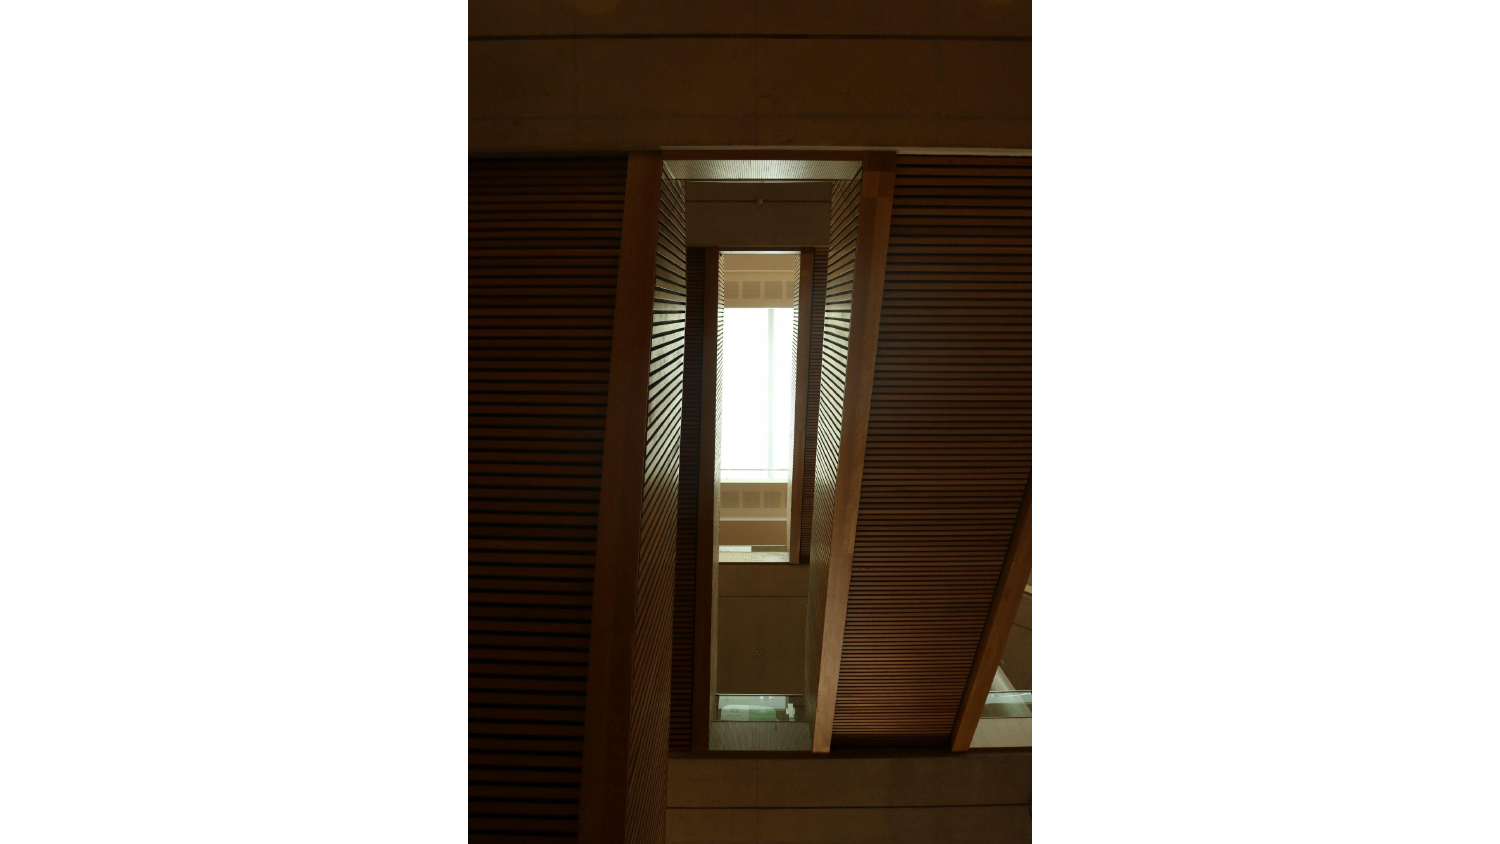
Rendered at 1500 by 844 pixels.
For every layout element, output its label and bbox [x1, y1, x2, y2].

picture [468, 0, 1032, 844]
